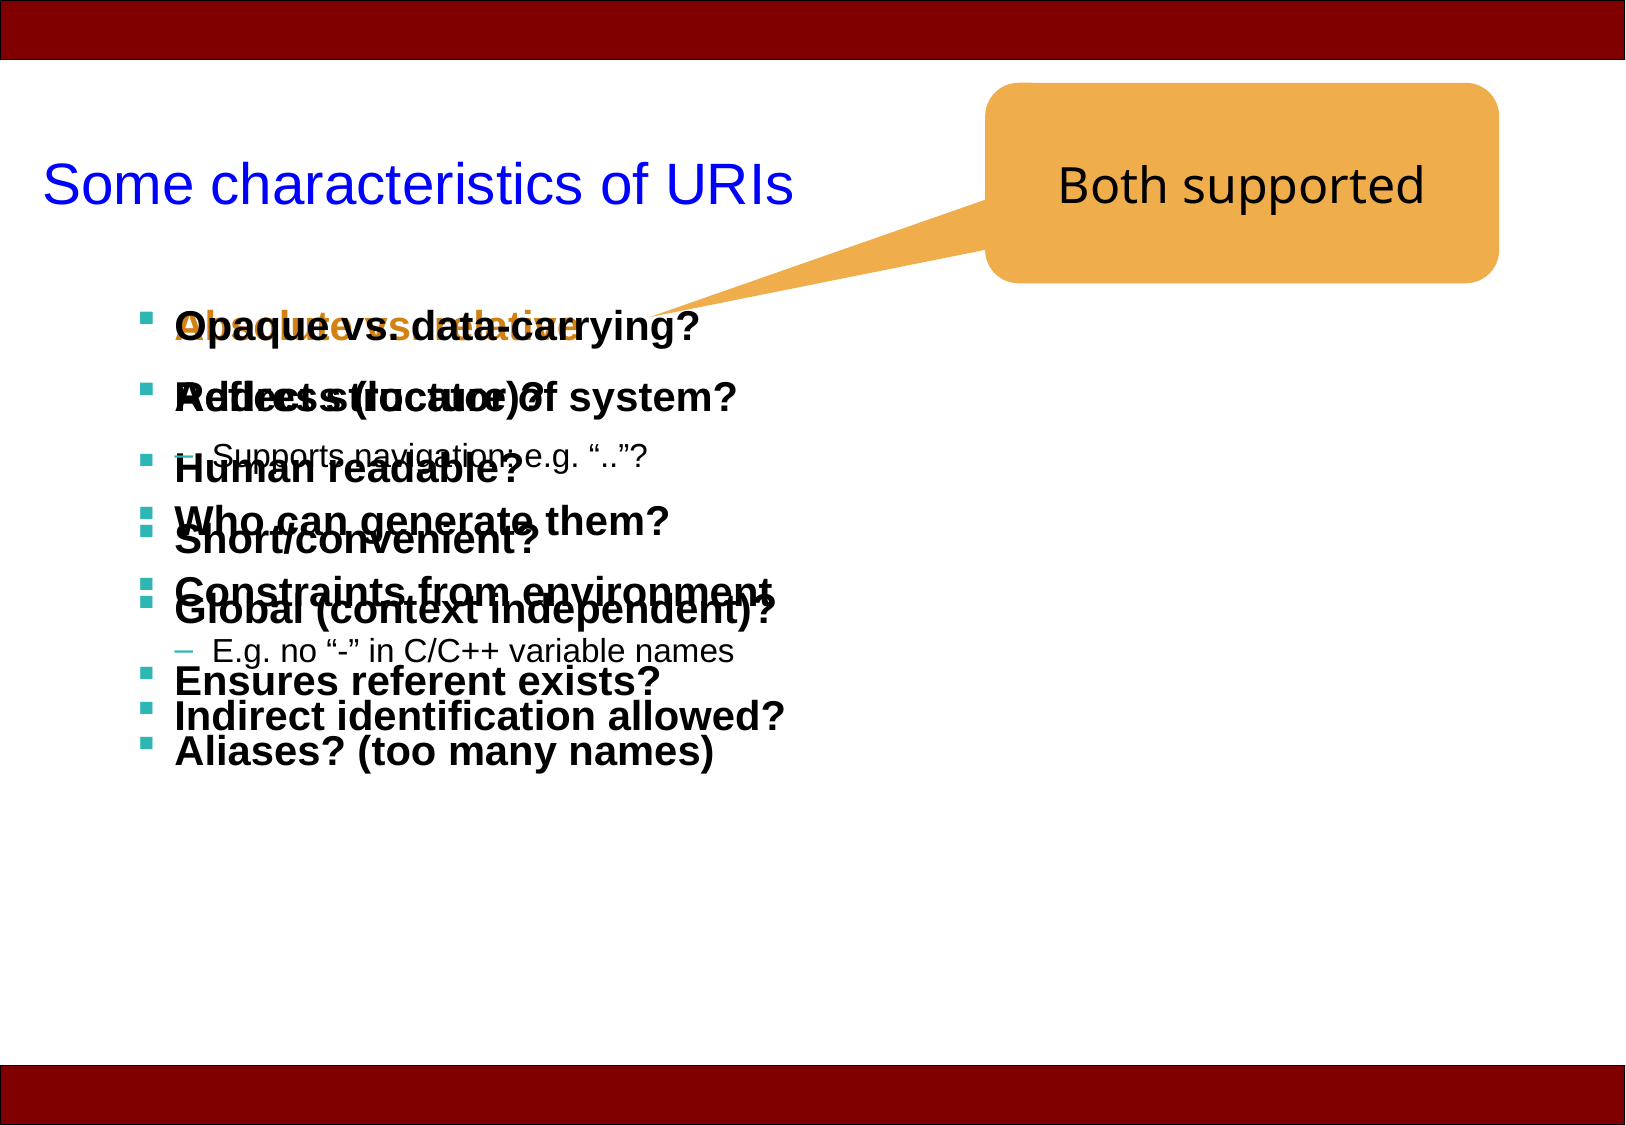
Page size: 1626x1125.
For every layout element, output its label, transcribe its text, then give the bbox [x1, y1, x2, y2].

list Opaque vs. data-carrying? Reflect structure of system? Supports navigation: e.g. “..”? Who can generate them? Constraints from environment E.g. no “-” in C/C++ variable names Indirect identification allowed? [121, 291, 1504, 932]
text_box Both supported [648, 82, 1500, 318]
title Some characteristics of URIs [27, 142, 985, 225]
